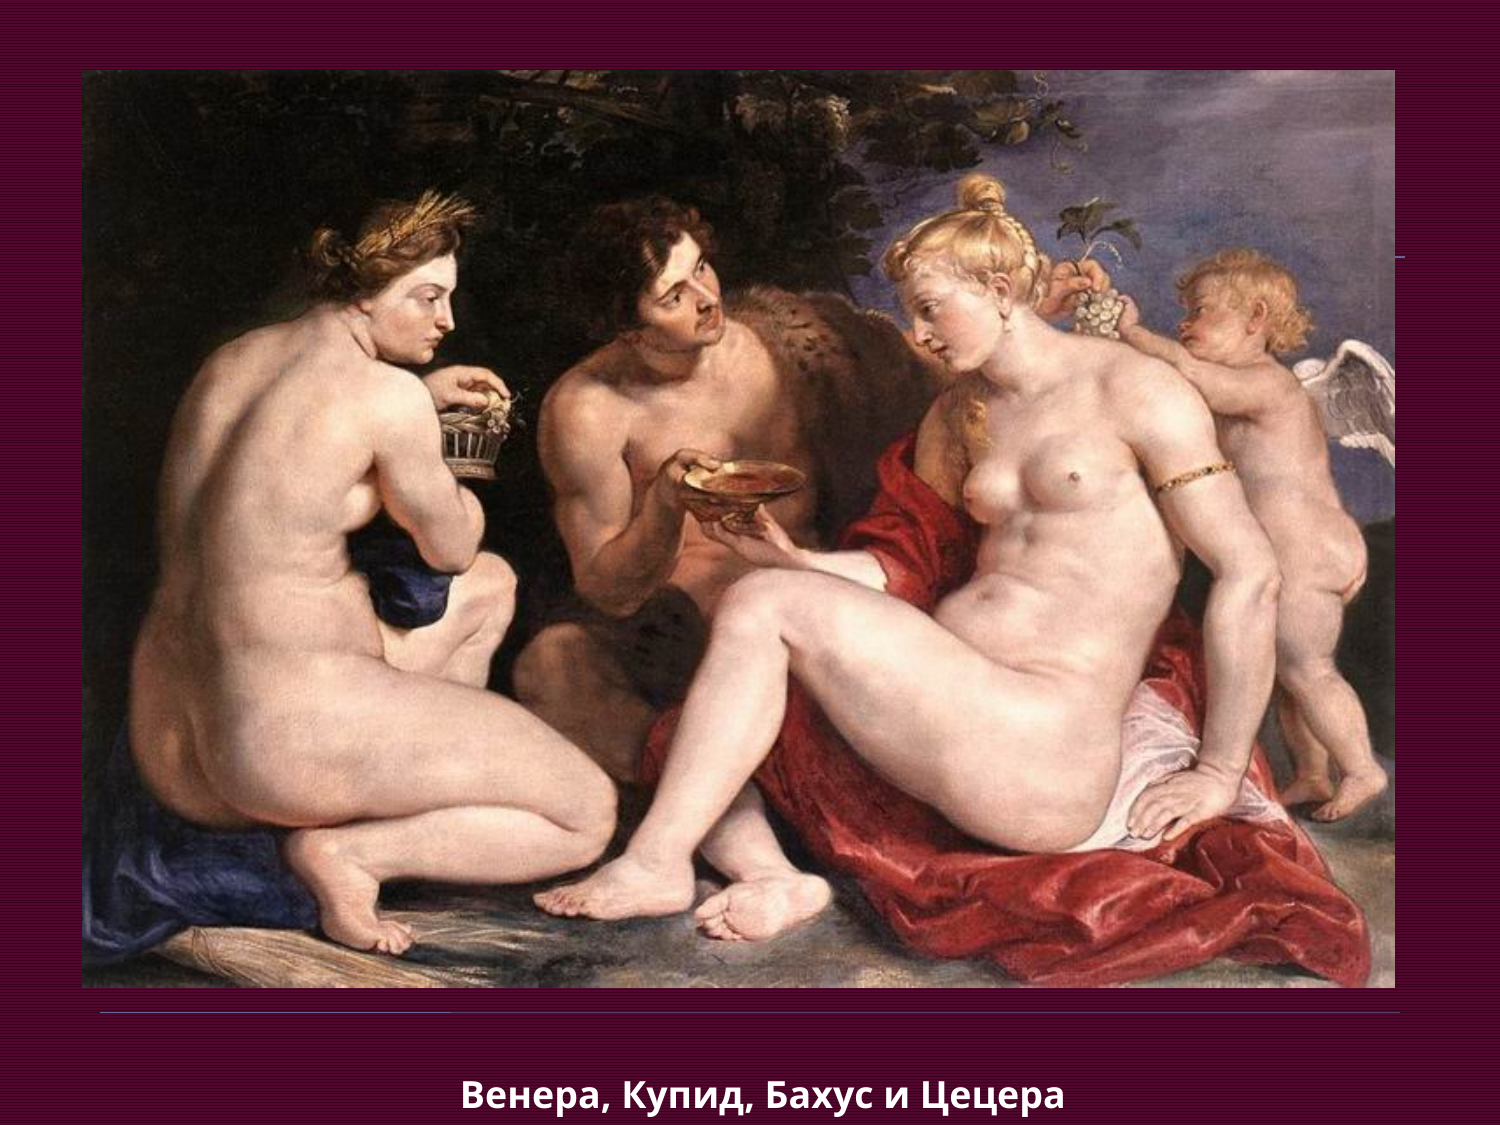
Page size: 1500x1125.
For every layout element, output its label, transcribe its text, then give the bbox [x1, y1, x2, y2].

text_box Венера, Купид, Бахус и Цецера [445, 1018, 1196, 1124]
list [81, 70, 1395, 988]
